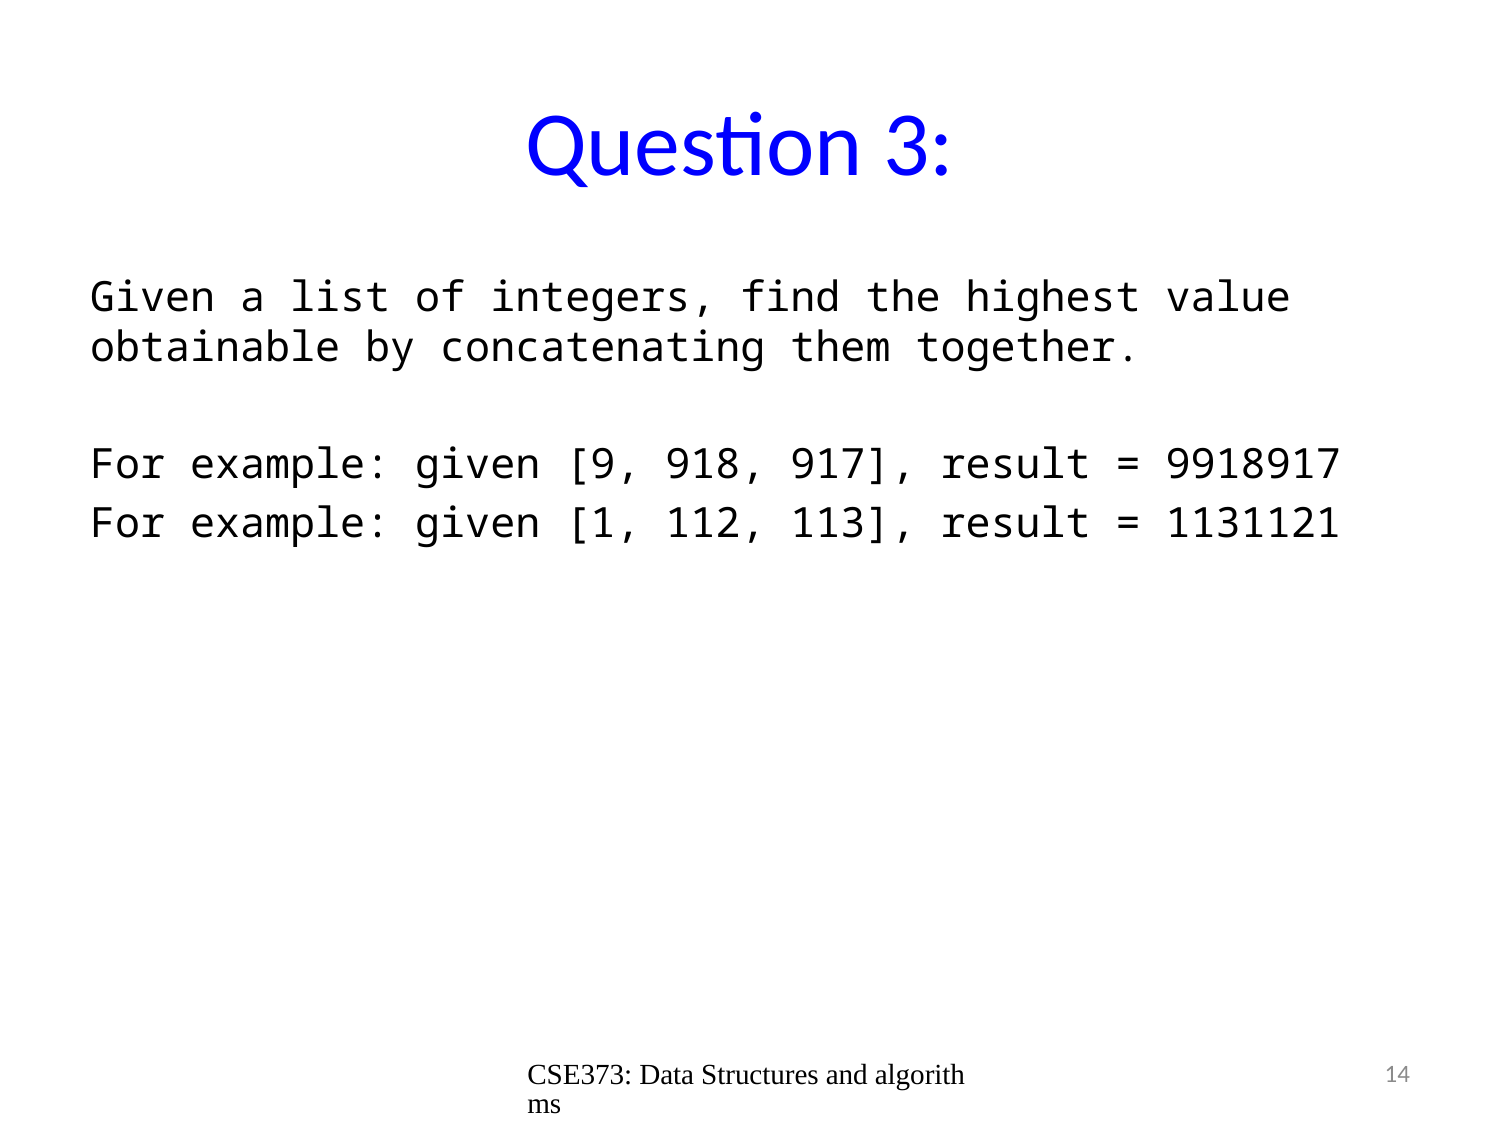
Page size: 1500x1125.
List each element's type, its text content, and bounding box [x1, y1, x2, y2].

list Given a list of integers, find the highest value obtainable by concatenating them together. For example: given [9, 918, 917], result = 9918917 For example: given [1, 112, 113], result = 1131121 [75, 262, 1425, 1024]
slide_number 14 [1074, 1042, 1425, 1103]
title Question 3: [75, 45, 1425, 233]
footer CSE373: Data Structures and algorithms [512, 1042, 988, 1103]
